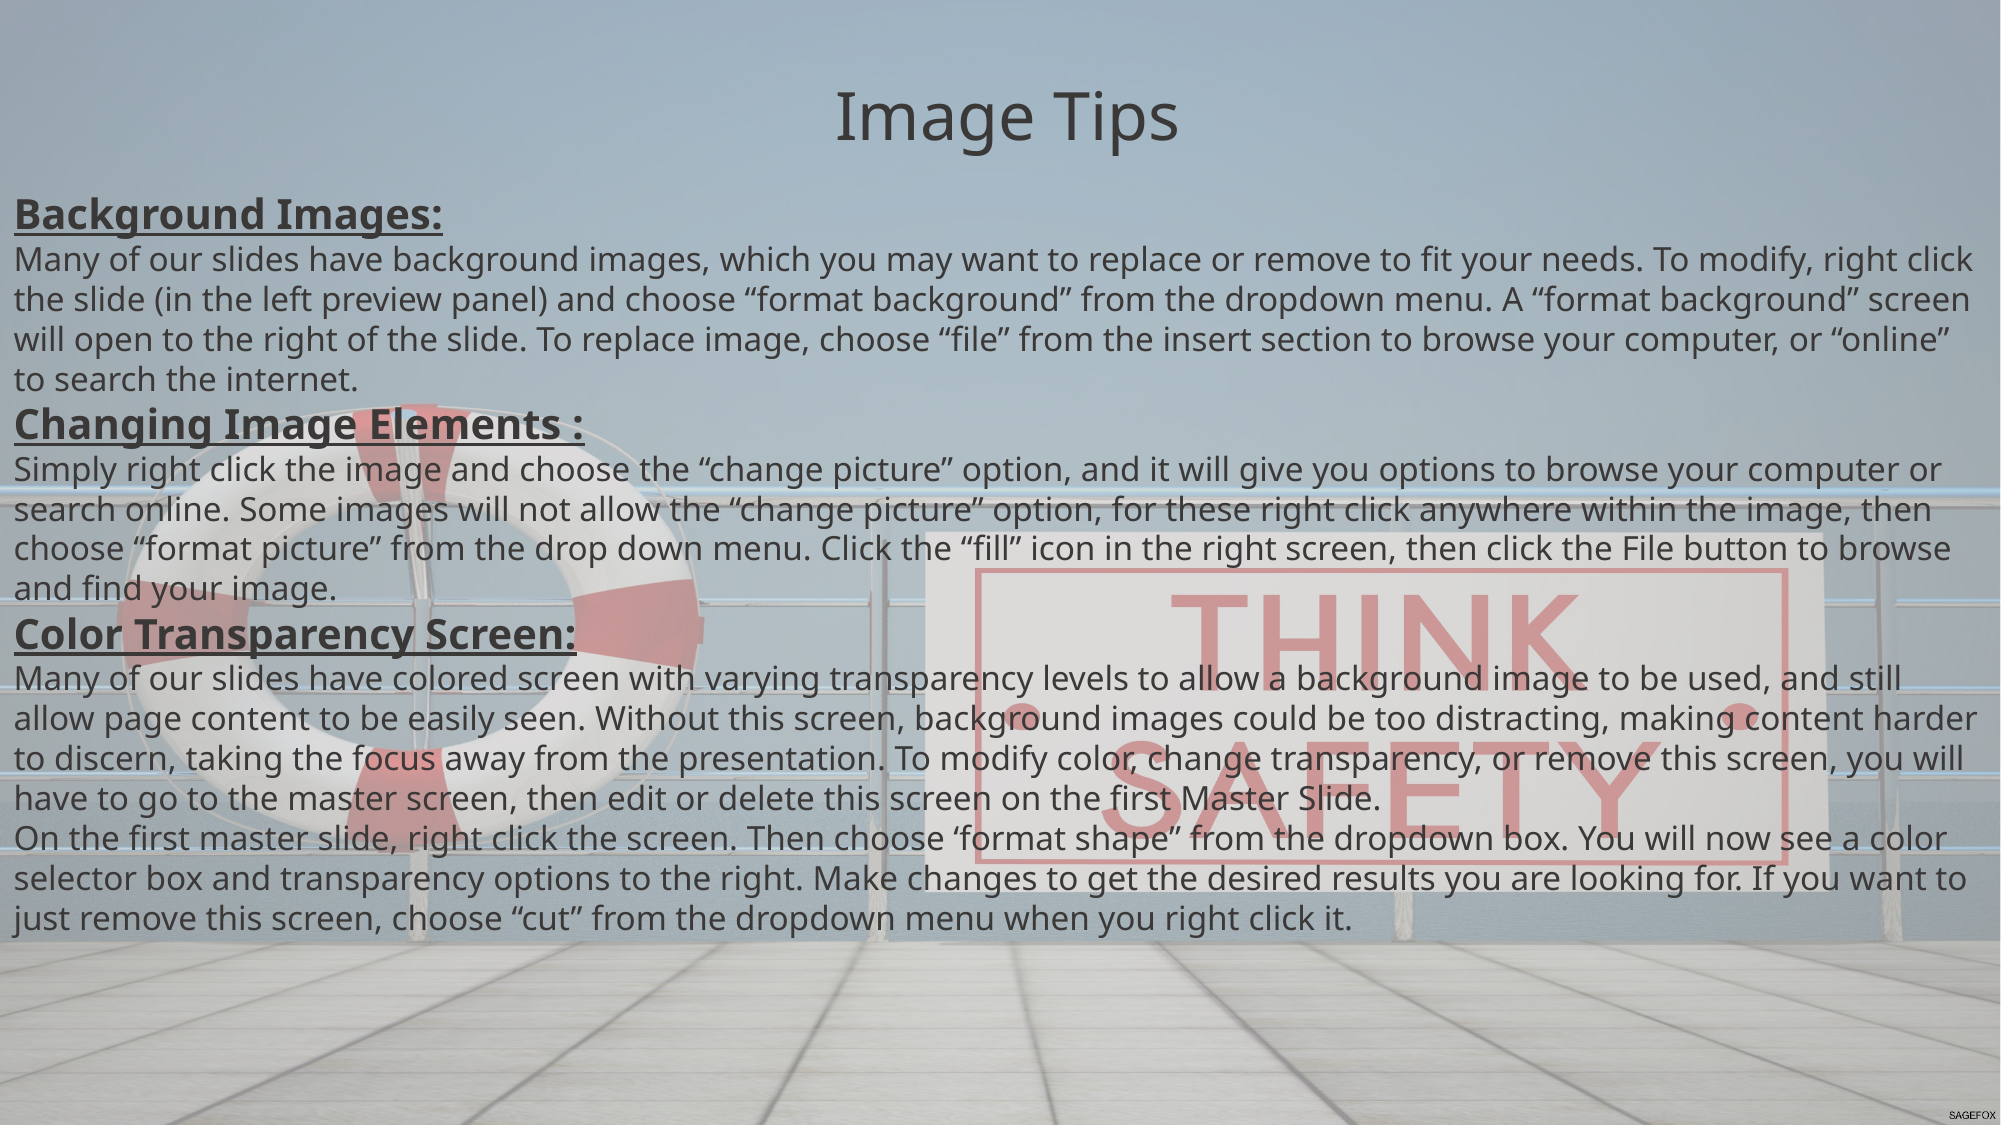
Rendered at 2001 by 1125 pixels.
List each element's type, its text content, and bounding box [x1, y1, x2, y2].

text_box Background Images: Many of our slides have background images, which you may want to replace or remove to fit your needs. To modify, right click the slide (in the left preview panel) and choose “format background” from the dropdown menu. A “format background” screen will open to the right of the slide. To replace image, choose “file” from the insert section to browse your computer, or “online” to search the internet. Changing Image Elements : Simply right click the image and choose the “change picture” option, and it will give you options to browse your computer or search online. Some images will not allow the “change picture” option, for these right click anywhere within the image, then choose “format picture” from the drop down menu. Click the “fill” icon in the right screen, then click the File button to browse and find your image. Color Transparency Screen: Many of our slides have colored screen with varying transparency levels to allow a background image to be used, and still allow page content to be easily seen. Without this screen, background images could be too distracting, making content harder to discern, taking the focus away from the presentation. To modify color, change transparency, or remove this screen, you will have to go to the master screen, then edit or delete this screen on the first Master Slide. On the first master slide, right click the screen. Then choose ‘format shape” from the dropdown box. You will now see a color selector box and transparency options to the right. Make changes to get the desired results you are looking for. If you want to just remove this screen, choose “cut” from the dropdown menu when you right click it. [0, 0, 2000, 1125]
title Image Tips [597, 59, 1420, 177]
